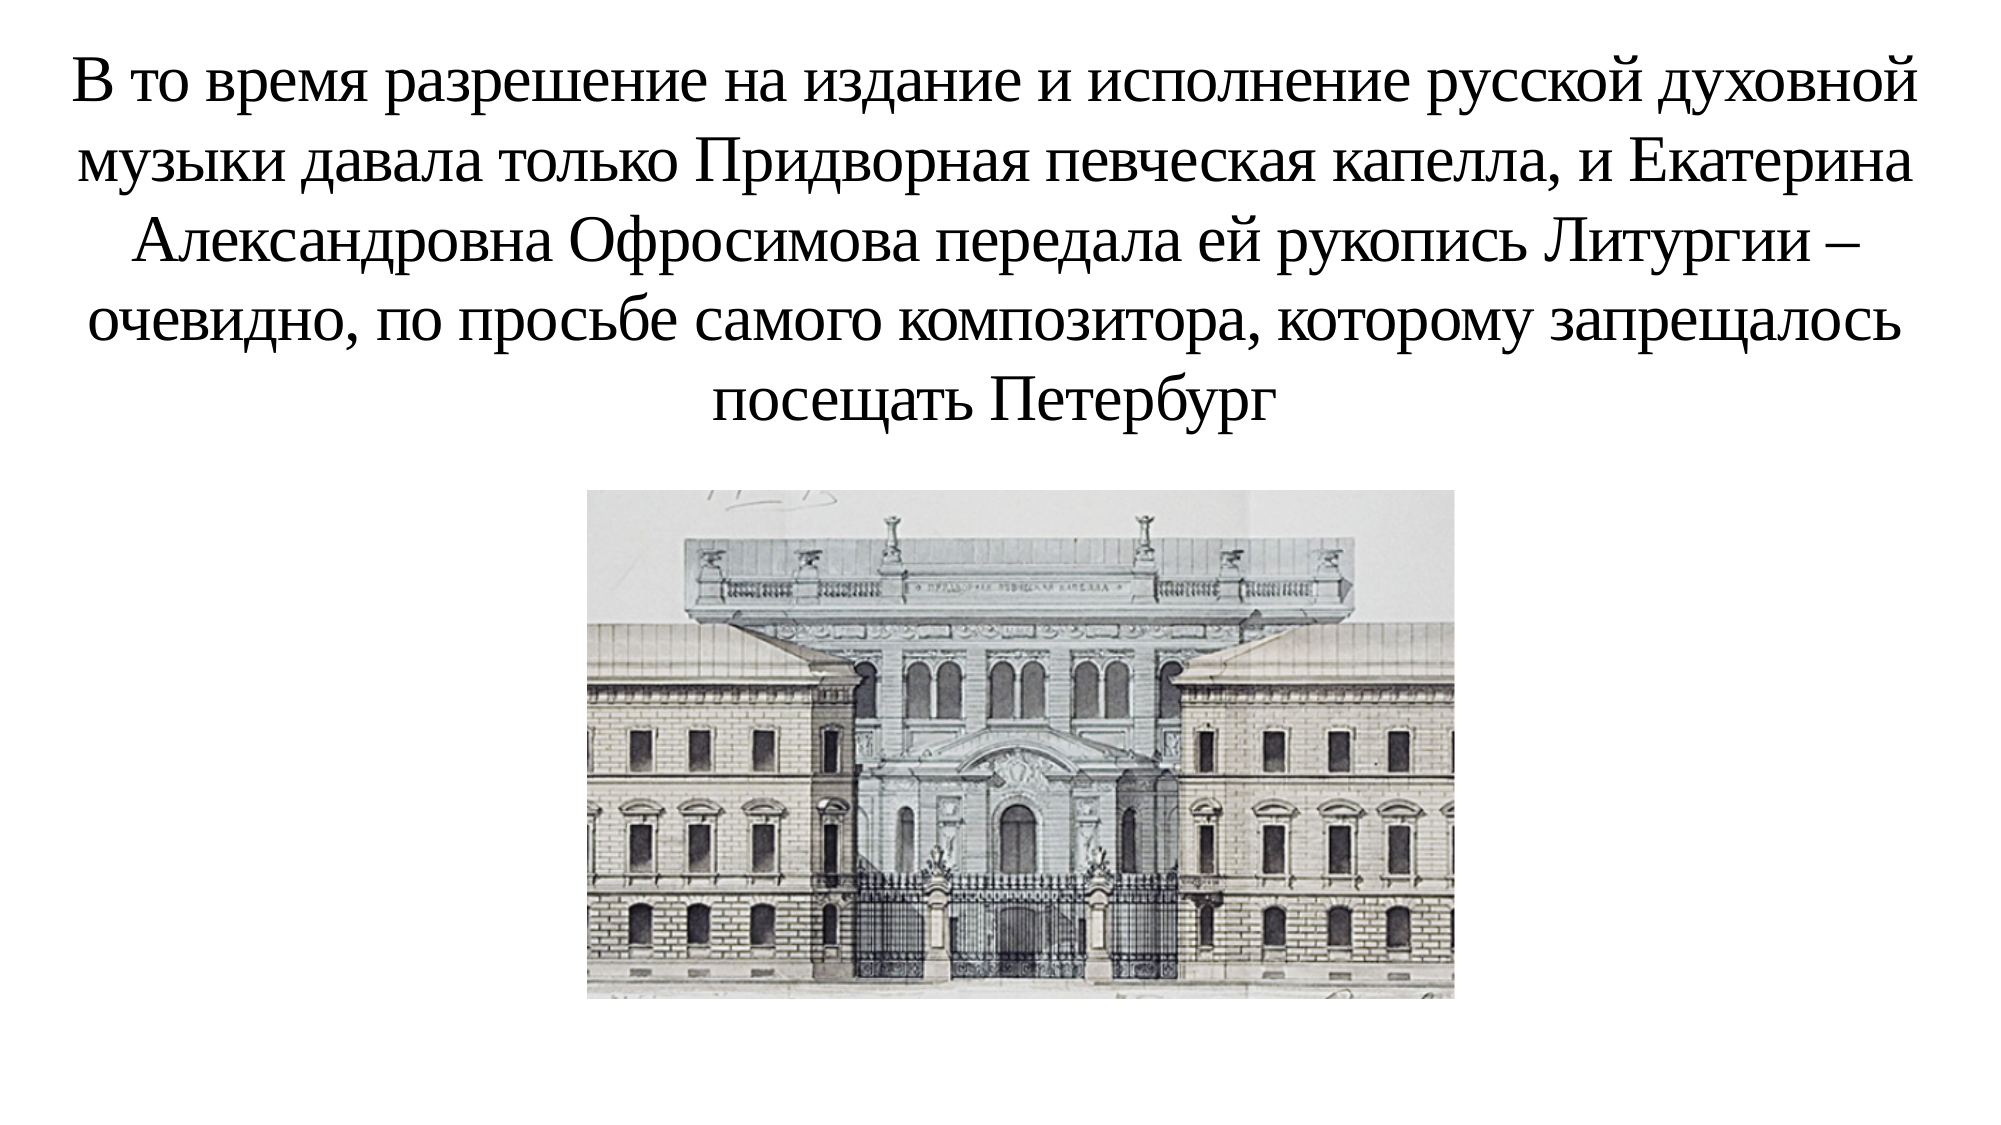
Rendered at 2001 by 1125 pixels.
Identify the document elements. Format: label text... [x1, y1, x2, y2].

text_box В то время разрешение на издание и исполнение русской духовной музыки давала только Придворная певческая капелла, и Екатерина Александровна Офросимова передала ей рукопись Литургии – очевидно, по просьбе самого композитора, которому запрещалось посещать Петербург [35, 26, 1955, 516]
picture [587, 490, 1455, 999]
